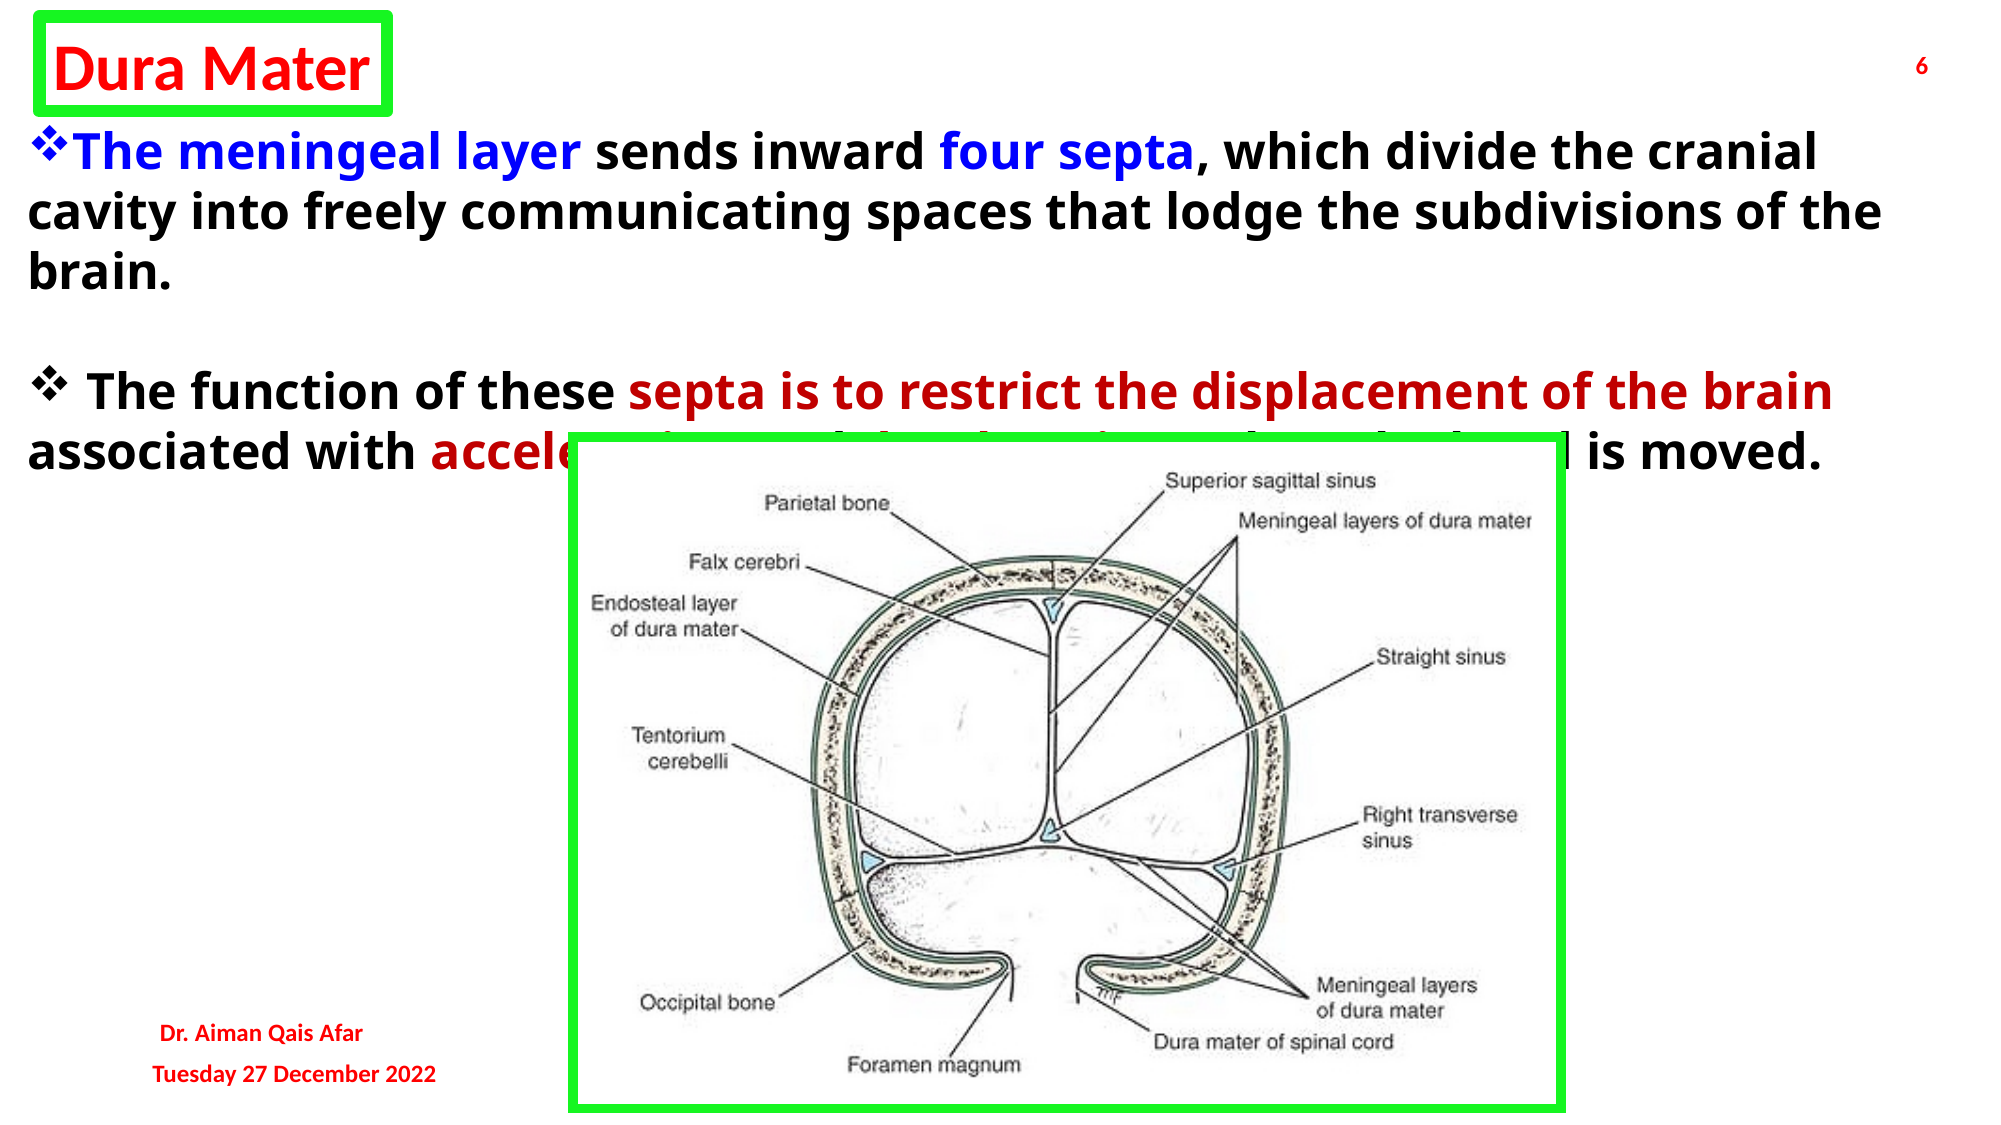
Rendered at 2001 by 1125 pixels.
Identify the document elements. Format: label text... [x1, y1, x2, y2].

text_box Dura Mater [39, 16, 387, 112]
footer Dr. Aiman Qais Afar [24, 1001, 500, 1062]
slide_number 6 [1593, 34, 1944, 95]
text_box The meningeal layer sends inward four septa, which divide the cranial cavity into freely communicating spaces that lodge the subdivisions of the brain. The function of these septa is to restrict the displacement of the brain associated with acceleration and deceleration, when the head is moved. [12, 112, 1988, 488]
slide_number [137, 1042, 577, 1103]
picture [577, 441, 1557, 1104]
